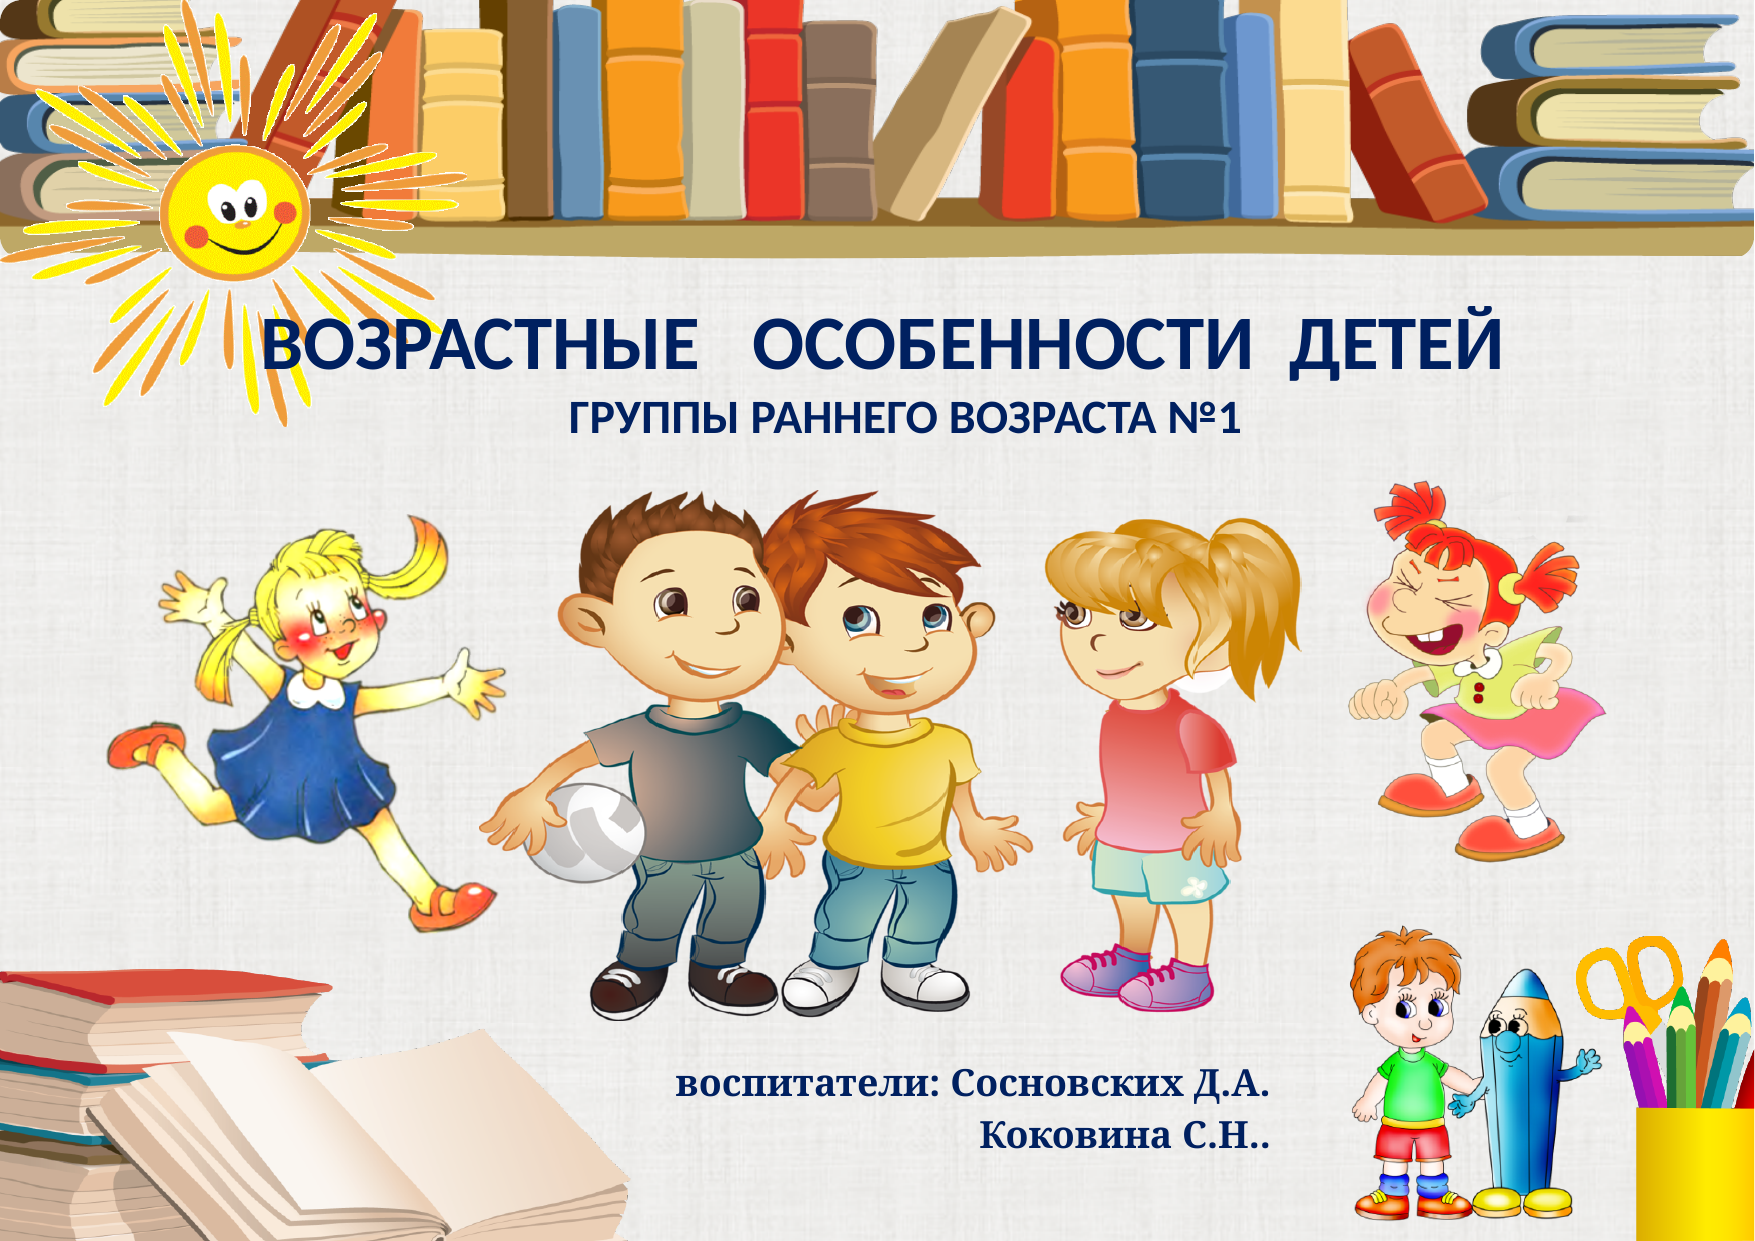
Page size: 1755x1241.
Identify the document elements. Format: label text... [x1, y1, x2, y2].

picture [1345, 479, 1608, 866]
text_box ВОЗРАСТНЫЕ ОСОБЕННОСТИ ДЕТЕЙ ГРУППЫ РАННЕГО ВОЗРАСТА №1 [197, 284, 1604, 452]
picture [0, 0, 1755, 427]
subtitle воспитатели: Сосновских Д.А. Коковина С.Н.. [561, 1049, 1289, 1202]
picture [0, 490, 1755, 1241]
